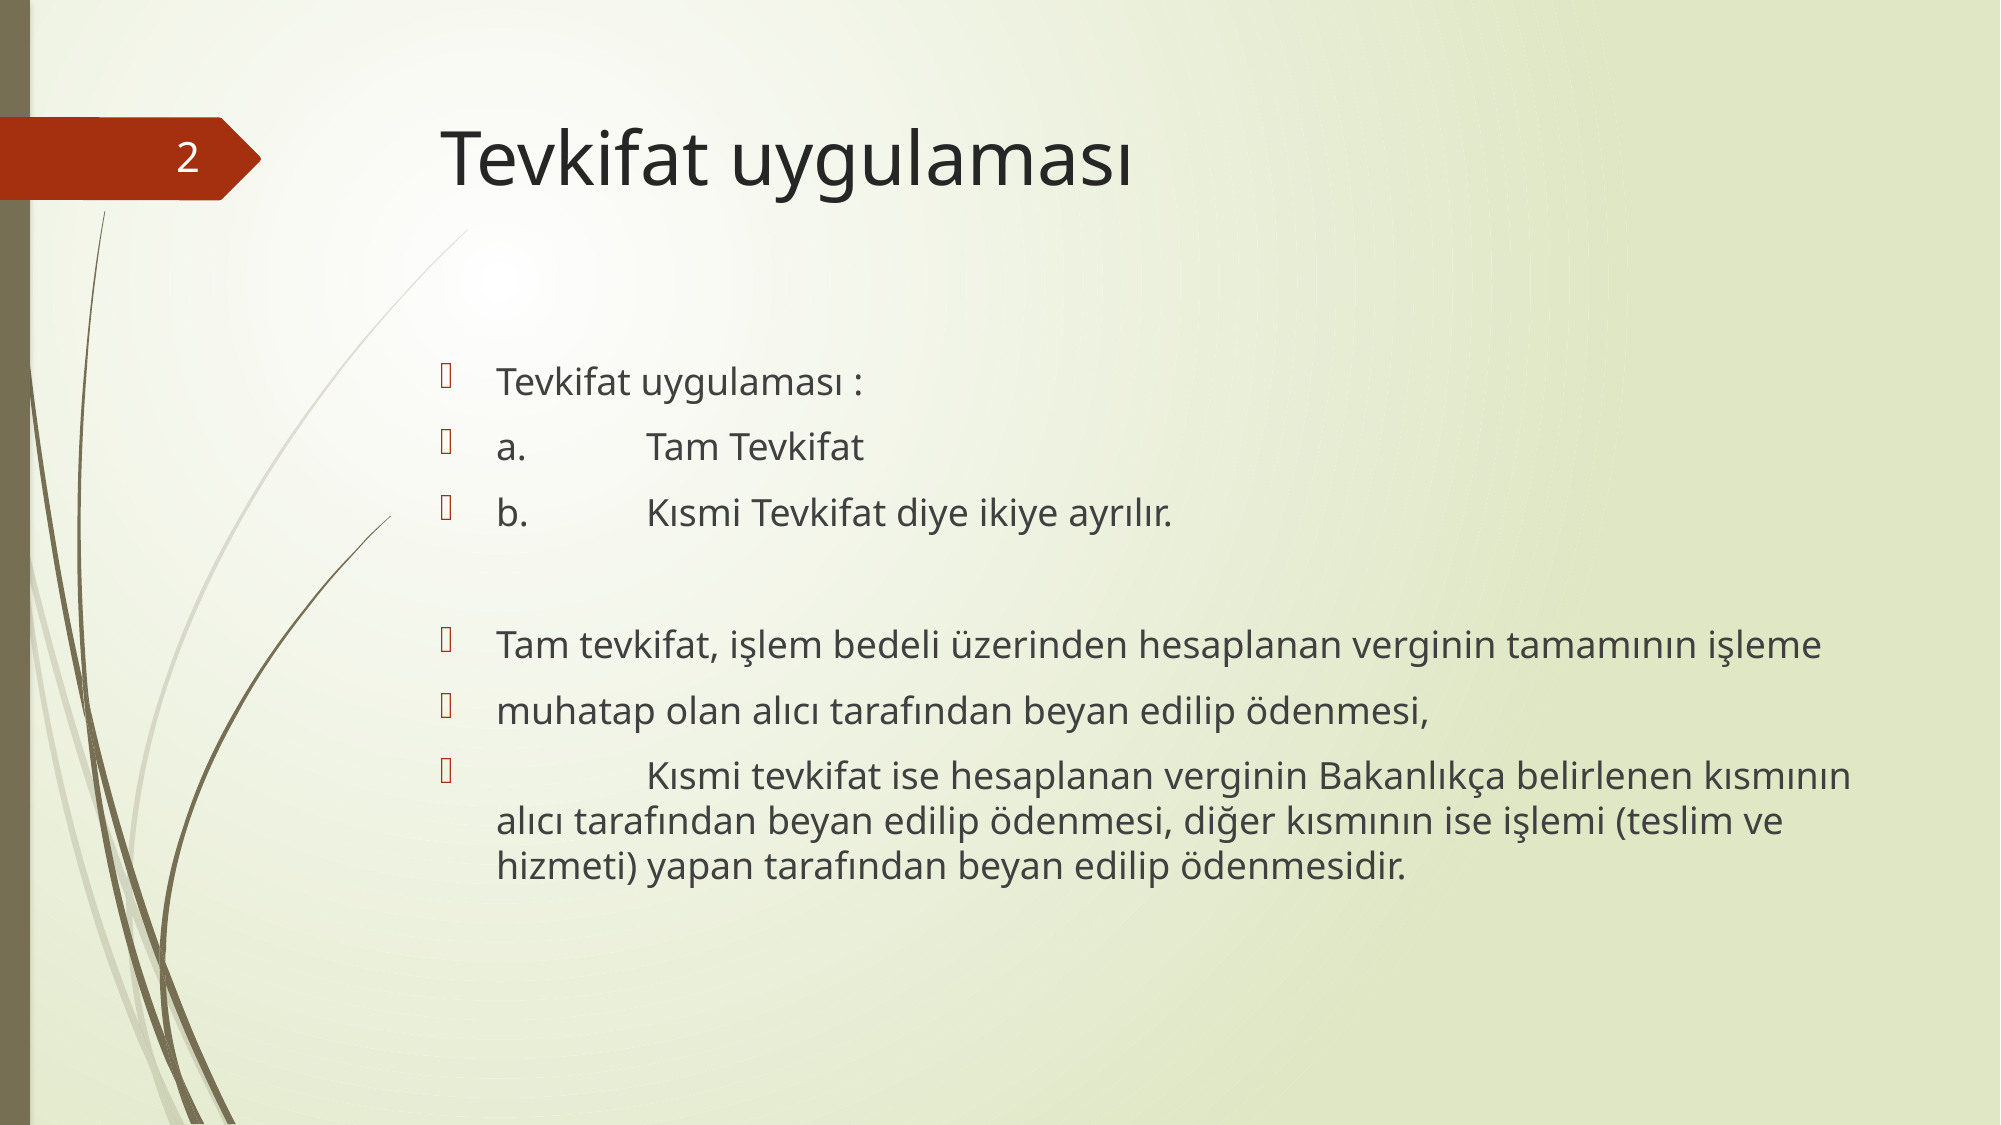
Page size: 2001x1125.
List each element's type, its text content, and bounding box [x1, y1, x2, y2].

list Tevkifat uygulaması : a. Tam Tevkifat b. Kısmi Tevkifat diye ikiye ayrılır. Tam tevkifat, işlem bedeli üzerinden hesaplanan verginin tamamının işleme muhatap olan alıcı tarafından beyan edilip ödenmesi, Kısmi tevkifat ise hesaplanan verginin Bakanlıkça belirlenen kısmının alıcı tarafından beyan edilip ödenmesi, diğer kısmının ise işlemi (teslim ve hizmeti) yapan tarafından beyan edilip ödenmesidir. [424, 350, 1888, 970]
slide_number 2 [87, 129, 216, 190]
title Tevkifat uygulaması [425, 102, 1888, 313]
